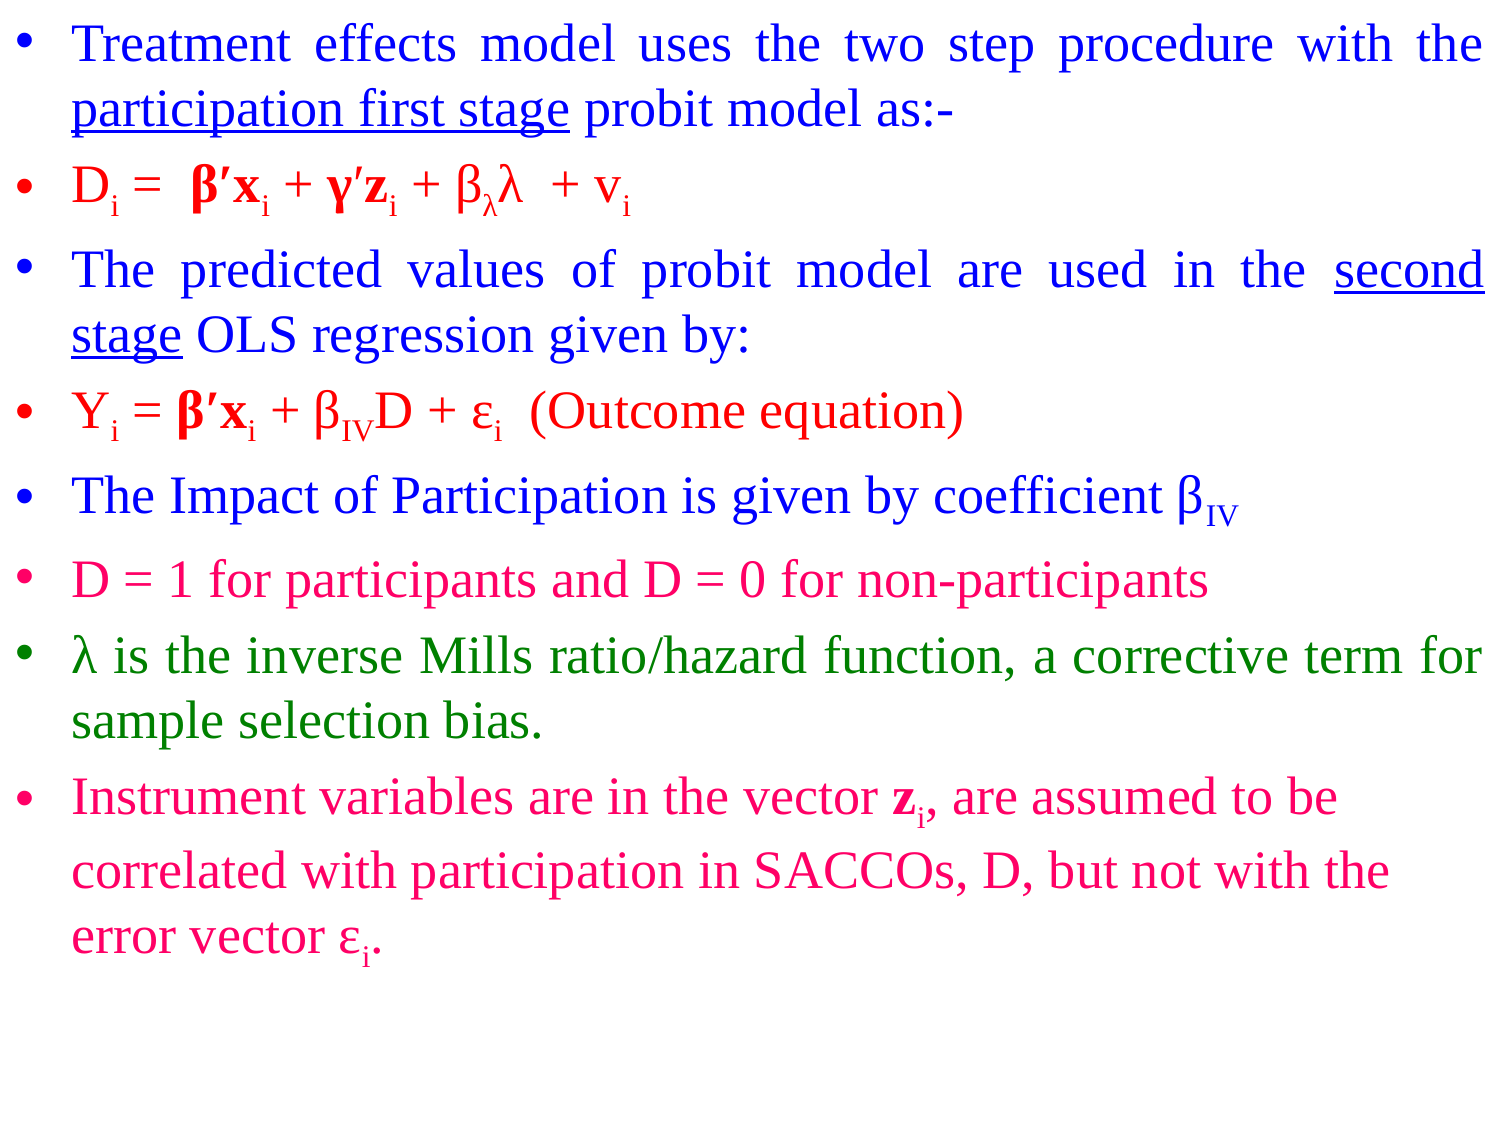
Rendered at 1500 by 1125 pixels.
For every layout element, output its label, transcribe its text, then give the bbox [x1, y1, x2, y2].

list Treatment effects model uses the two step procedure with the participation first stage probit model as:- Di = β′xi + γ′zi + βλλ + vi The predicted values of probit model are used in the second stage OLS regression given by: Yi = β′xi + βIVD + εi (Outcome equation) The Impact of Participation is given by coefficient βIV D = 1 for participants and D = 0 for non-participants λ is the inverse Mills ratio/hazard function, a corrective term for sample selection bias. Instrument variables are in the vector zi, are assumed to be correlated with participation in SACCOs, D, but not with the error vector εi. [0, 0, 1500, 1125]
